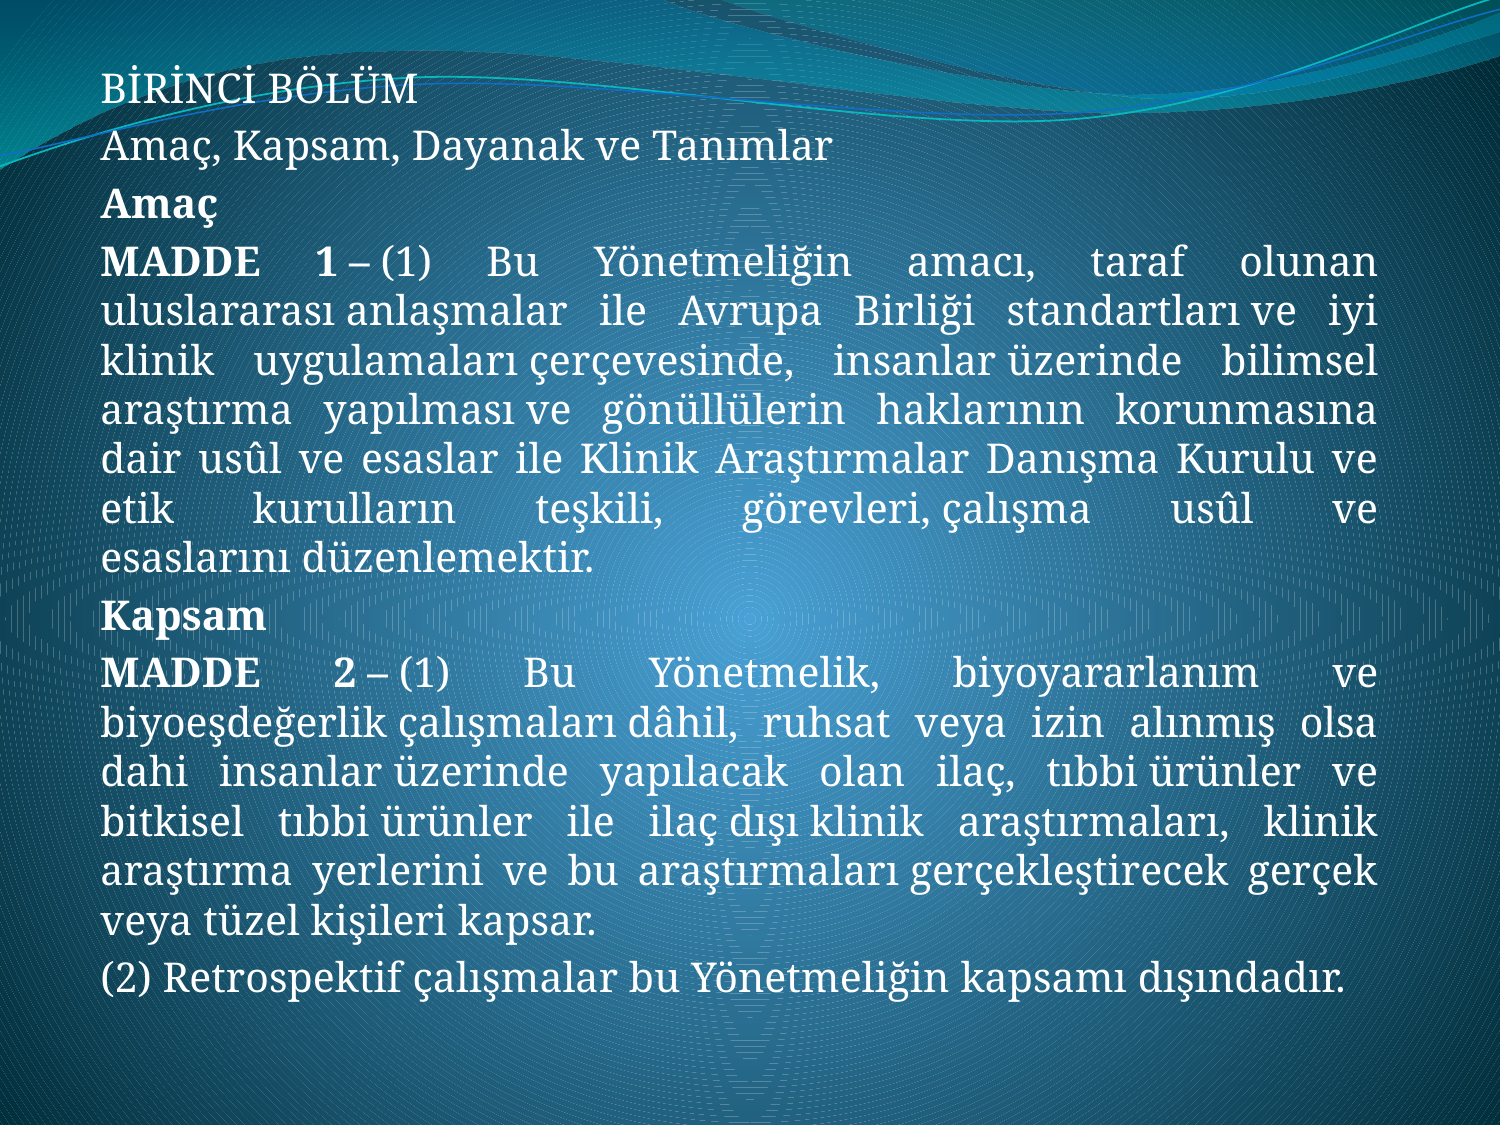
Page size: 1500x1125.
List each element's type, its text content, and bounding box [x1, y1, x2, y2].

subtitle BİRİNCİ BÖLÜM Amaç, Kapsam, Dayanak ve Tanımlar Amaç MADDE 1 – (1) Bu Yönetmeliğin amacı, taraf olunan uluslararası anlaşmalar ile Avrupa Birliği standartları ve iyi klinik uygulamaları çerçevesinde, insanlar üzerinde bilimsel araştırma yapılması ve gönüllülerin haklarının korunmasına dair usûl ve esaslar ile Klinik Araştırmalar Danışma Kurulu ve etik kurulların teşkili, görevleri, çalışma usûl ve esaslarını düzenlemektir. Kapsam MADDE 2 – (1) Bu Yönetmelik, biyoyararlanım ve biyoeşdeğerlik çalışmaları dâhil, ruhsat veya izin alınmış olsa dahi insanlar üzerinde yapılacak olan ilaç, tıbbi ürünler ve bitkisel tıbbi ürünler ile ilaç dışı klinik araştırmaları, klinik araştırma yerlerini ve bu araştırmaları gerçekleştirecek gerçek veya tüzel kişileri kapsar. (2) Retrospektif çalışmalar bu Yönetmeliğin kapsamı dışındadır. [100, 54, 1388, 1024]
